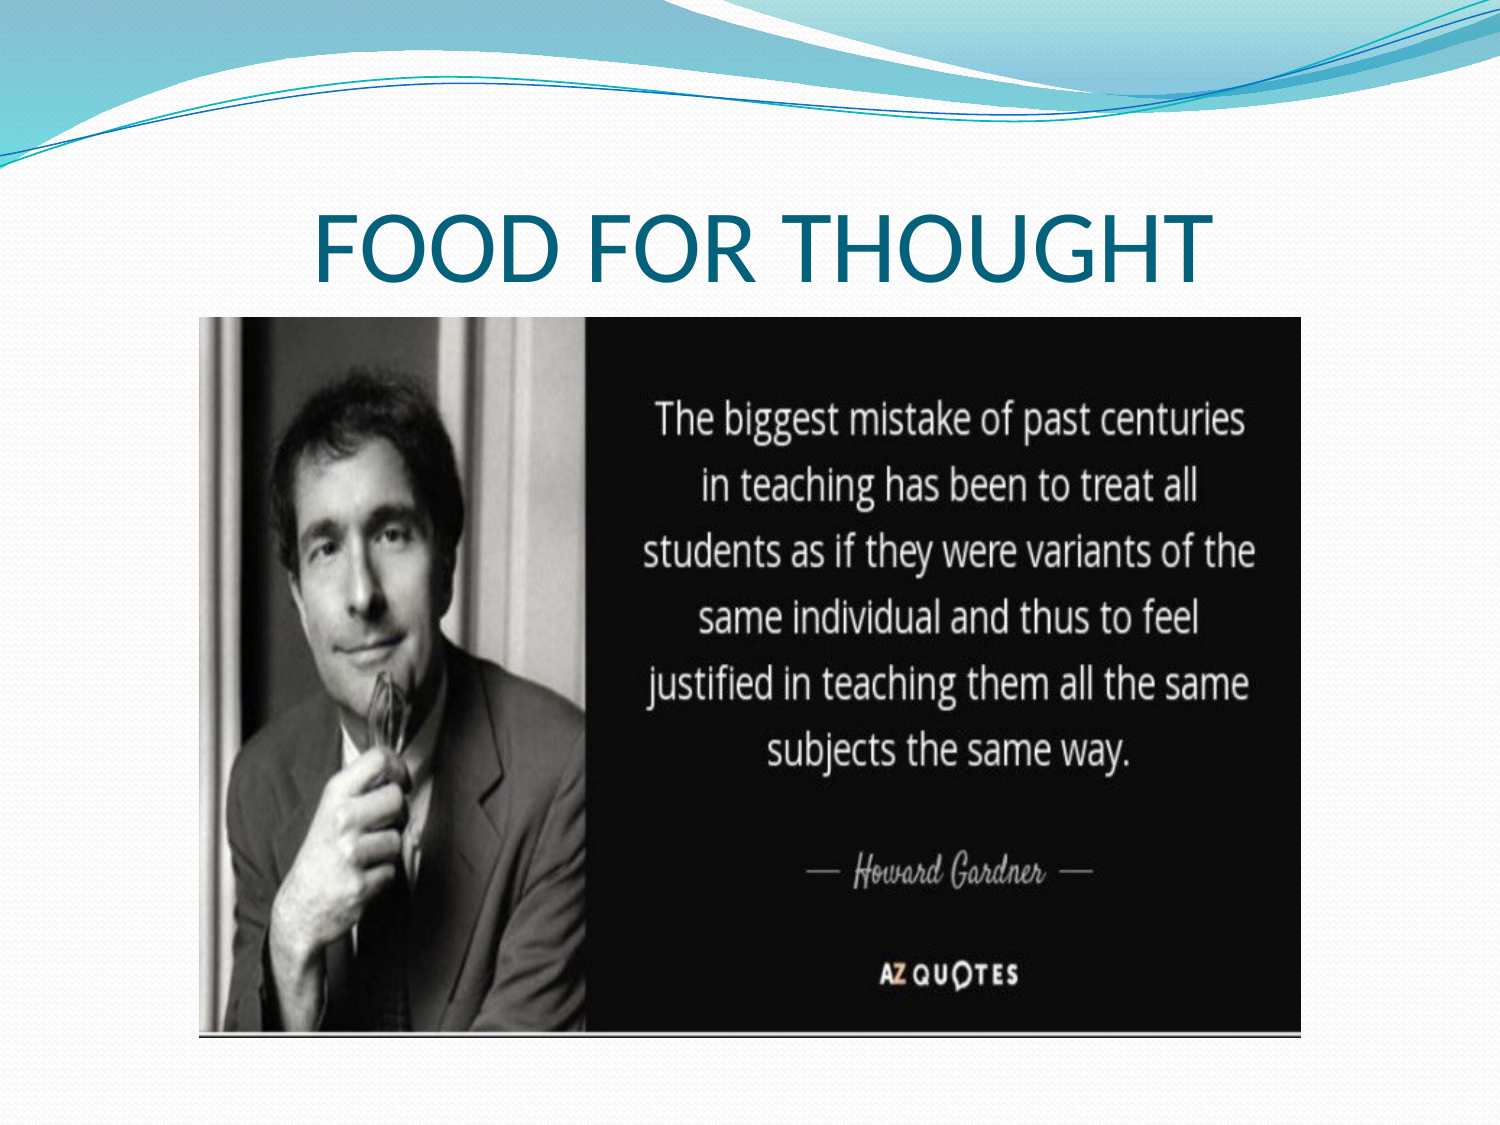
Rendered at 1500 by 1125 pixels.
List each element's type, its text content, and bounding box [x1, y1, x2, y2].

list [198, 317, 1302, 1038]
title FOOD FOR THOUGHT [75, 115, 1425, 303]
